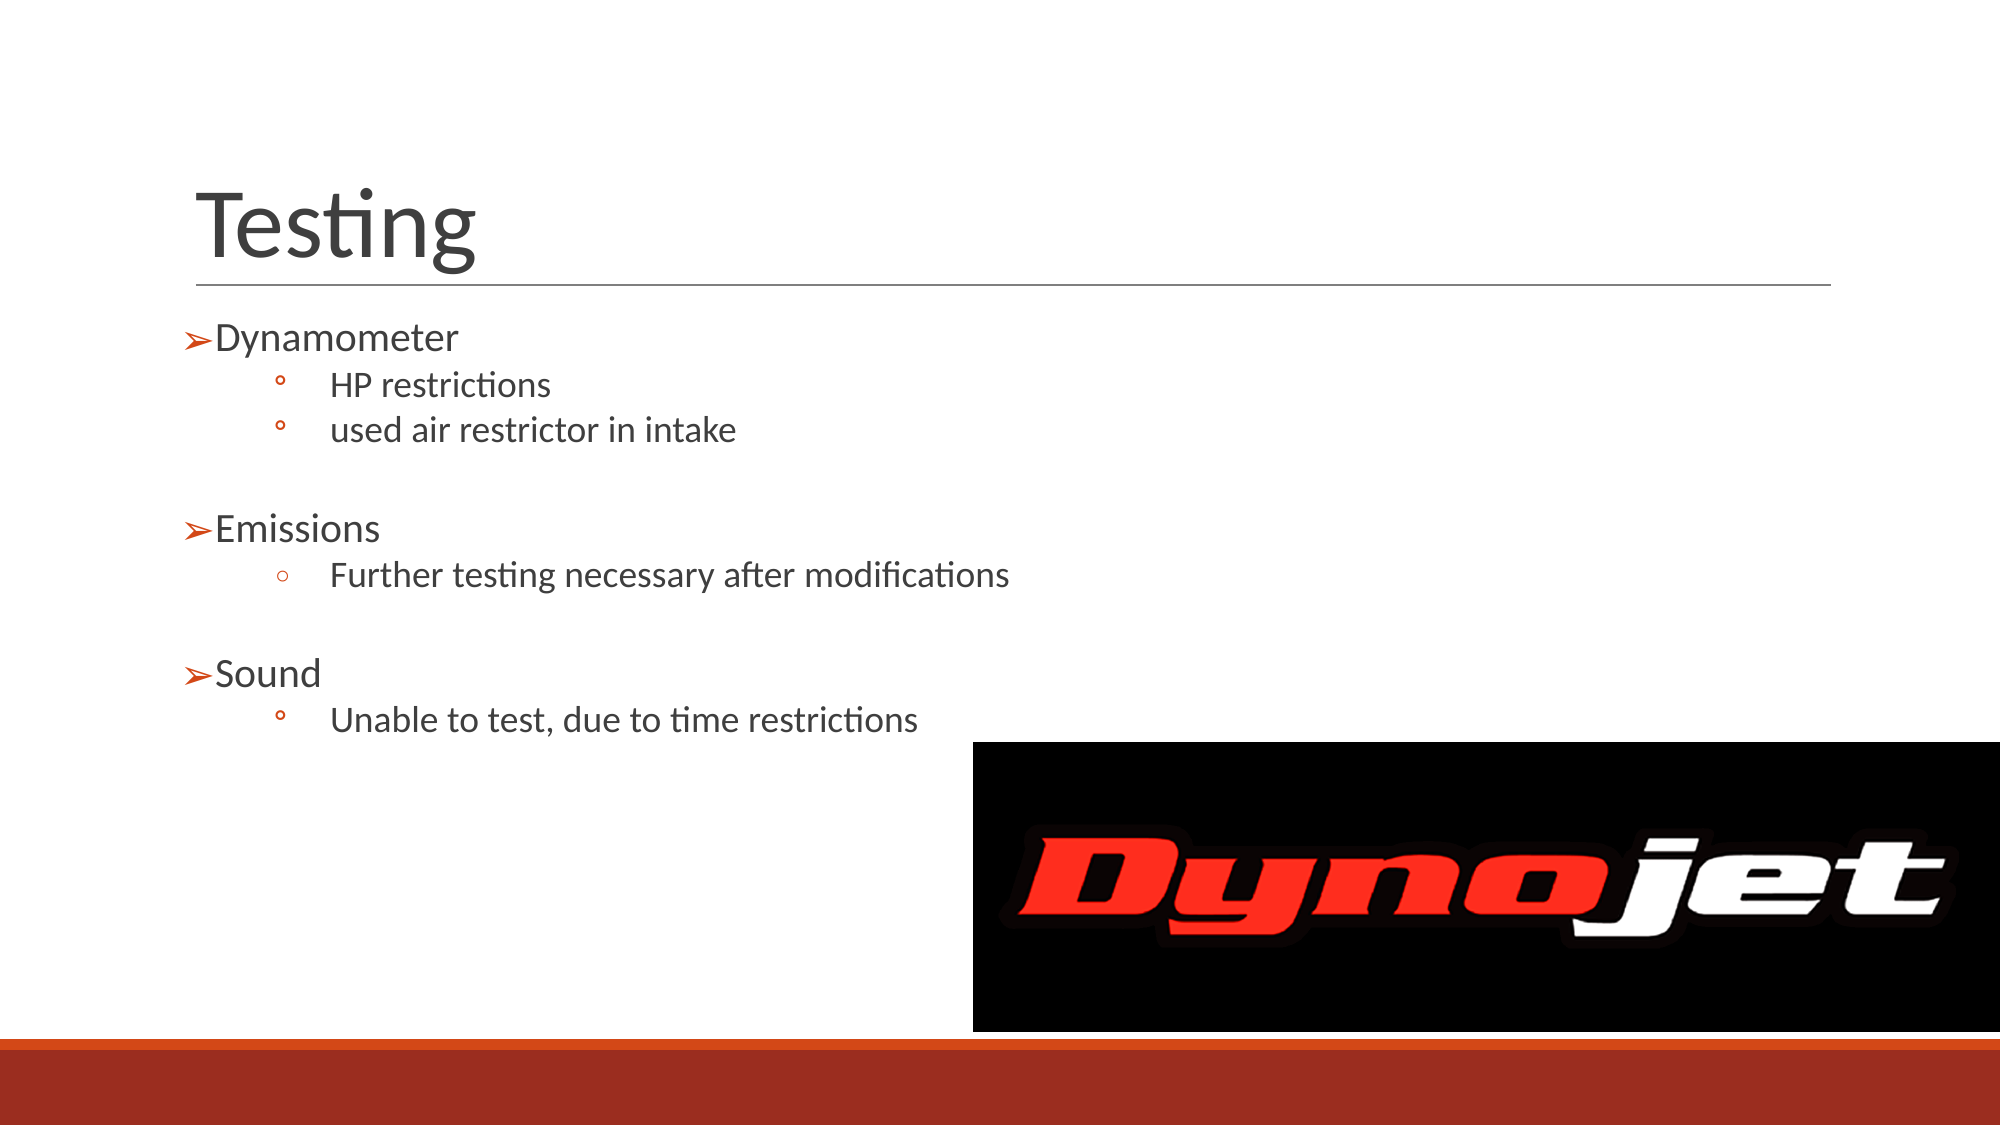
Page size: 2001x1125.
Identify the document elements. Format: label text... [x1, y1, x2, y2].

title Testing [180, 47, 1830, 285]
picture [973, 742, 2000, 1032]
list Dynamometer HP restrictions used air restrictor in intake Emissions Further testing necessary after modifications Sound Unable to test, due to time restrictions [180, 302, 1830, 963]
